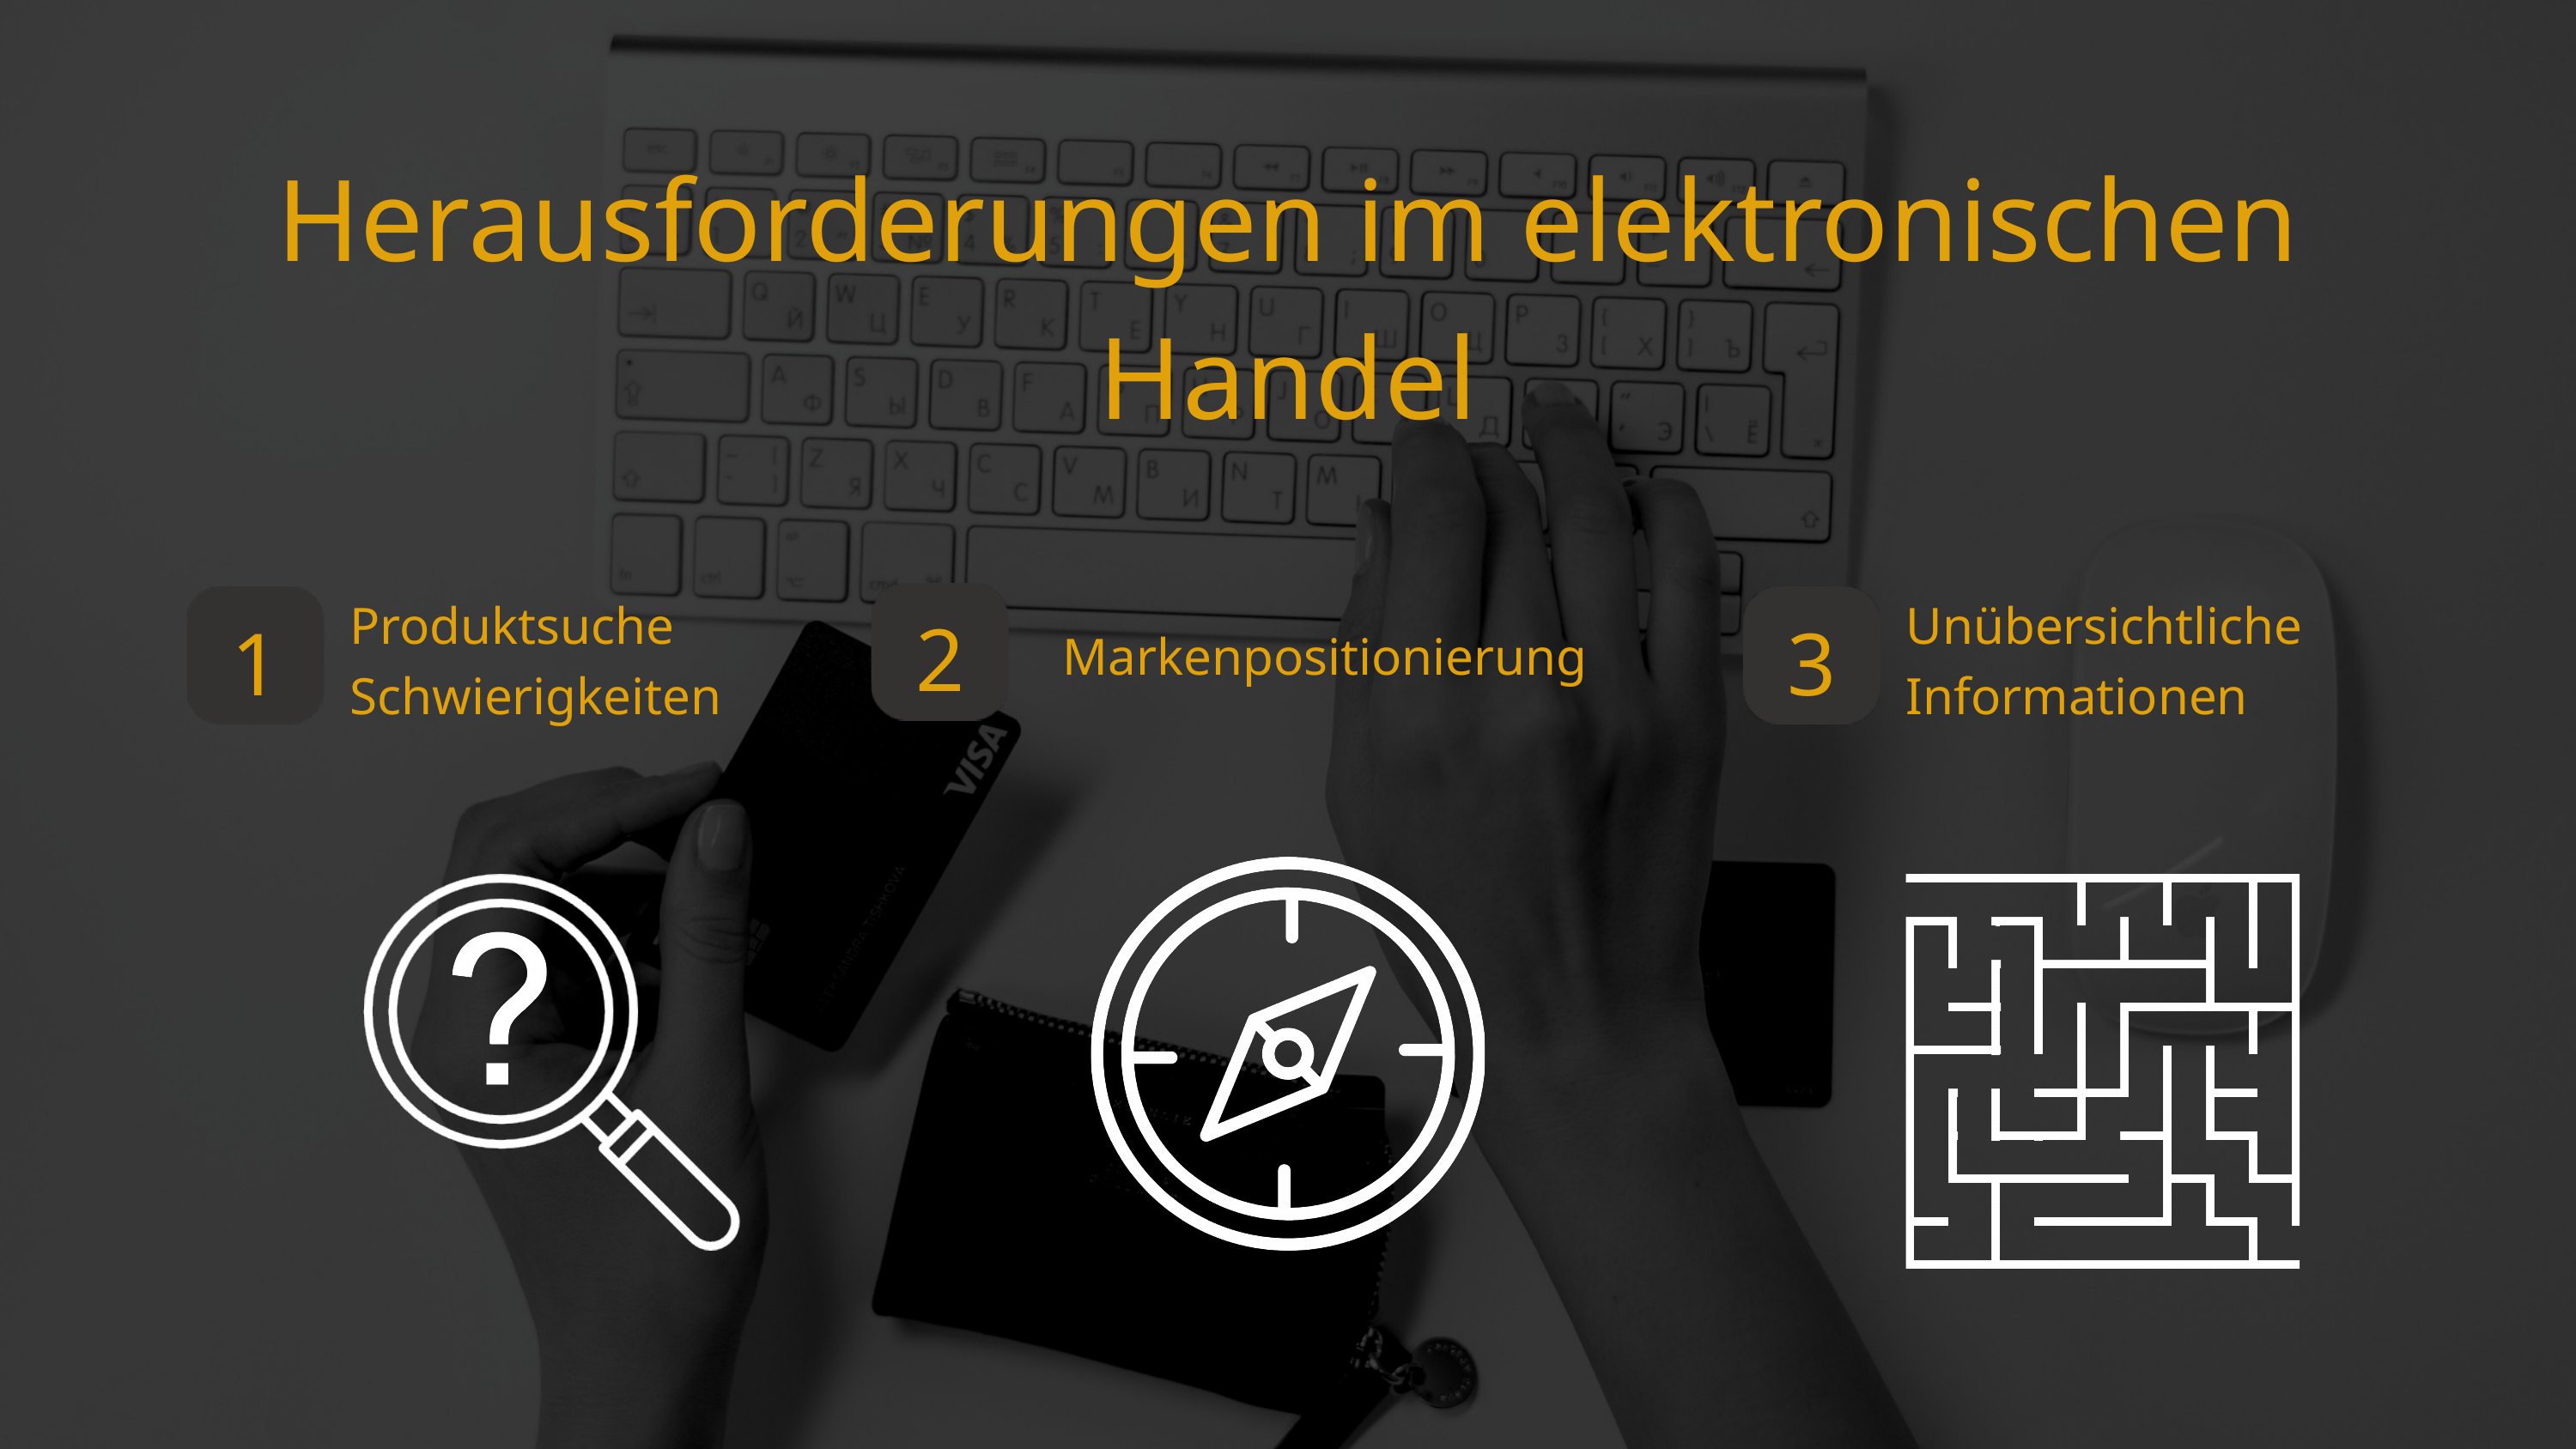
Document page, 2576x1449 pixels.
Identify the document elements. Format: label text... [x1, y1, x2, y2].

text_box Markenpositionierung [1029, 615, 1620, 686]
text_box [349, 874, 744, 1251]
text_box Unübersichtliche Informationen [1905, 584, 2390, 724]
text_box [1091, 857, 1485, 1251]
text_box [1743, 586, 1880, 724]
text_box 1 [221, 592, 290, 713]
text_box [452, 931, 547, 1085]
text_box 2 [927, 588, 966, 709]
text_box Herausforderungen im elektronischen Handel [144, 125, 2432, 442]
text_box [1905, 874, 2300, 1269]
text_box [186, 586, 325, 724]
text_box 3 [1786, 592, 1838, 713]
text_box [0, 0, 2576, 1449]
text_box Produktsuche Schwierigkeiten [349, 584, 927, 724]
text_box [871, 583, 1009, 721]
